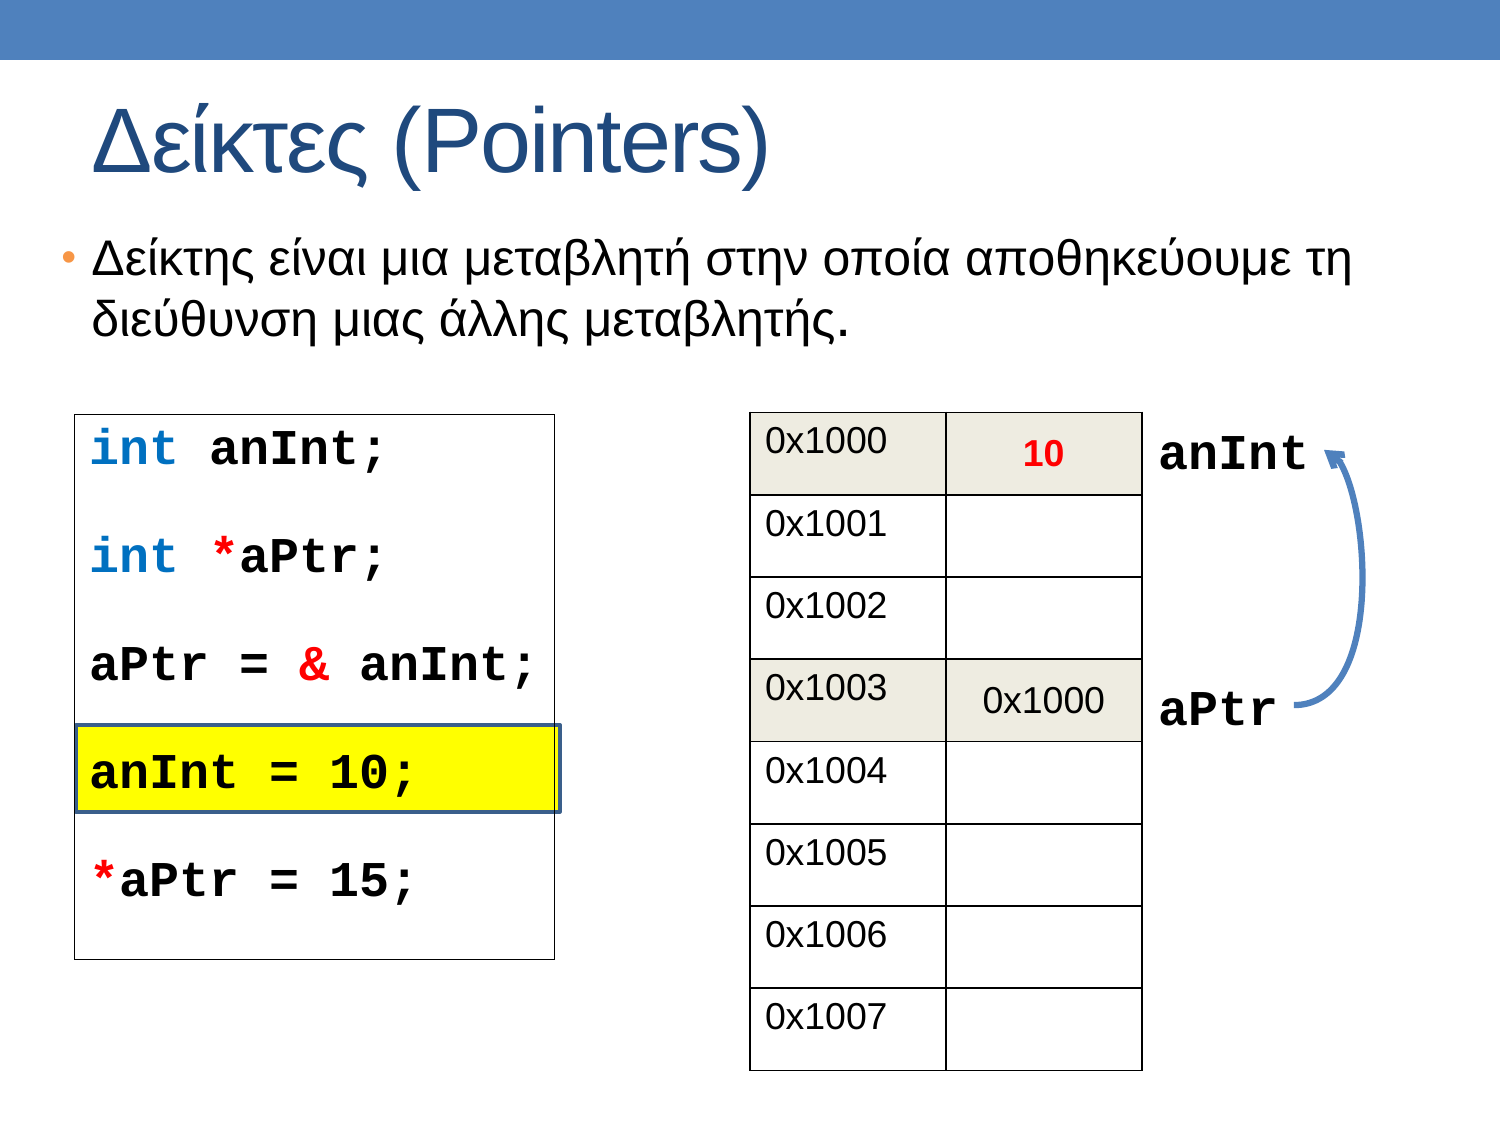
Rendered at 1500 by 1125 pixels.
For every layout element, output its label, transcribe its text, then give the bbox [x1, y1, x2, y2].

table_cell [947, 907, 1141, 987]
table_header 0x1000 [751, 413, 945, 494]
title Δείκτες (Pointers) [76, 42, 1427, 224]
table_cell [947, 578, 1141, 658]
table_cell 0x1005 [751, 825, 945, 905]
table_cell 0x1002 [751, 578, 945, 658]
text_box aPtr [1144, 667, 1294, 743]
table_cell 0x1004 [751, 742, 945, 823]
table_cell 0x1001 [751, 496, 945, 576]
text_box [555, 723, 562, 814]
table_cell 0x1006 [751, 907, 945, 987]
table_cell 0x1000 [947, 660, 1141, 741]
text_box int anInt; int *aPtr; aPtr = & anInt; anInt = 10; *aPtr = 15; [74, 414, 555, 960]
table_cell 0x1003 [751, 660, 945, 741]
table_header 10 [947, 413, 1141, 494]
table_cell 0x1007 [751, 989, 945, 1070]
list Δείκτης είναι μια μεταβλητή στην οποία αποθηκεύουμε τη διεύθυνση μιας άλλης μεταβλητής. [46, 224, 1434, 375]
text_box anInt [1144, 412, 1324, 488]
table_cell [947, 989, 1141, 1070]
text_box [1294, 450, 1326, 706]
table_cell [947, 496, 1141, 576]
table_cell [947, 825, 1141, 905]
table_cell [947, 742, 1141, 823]
